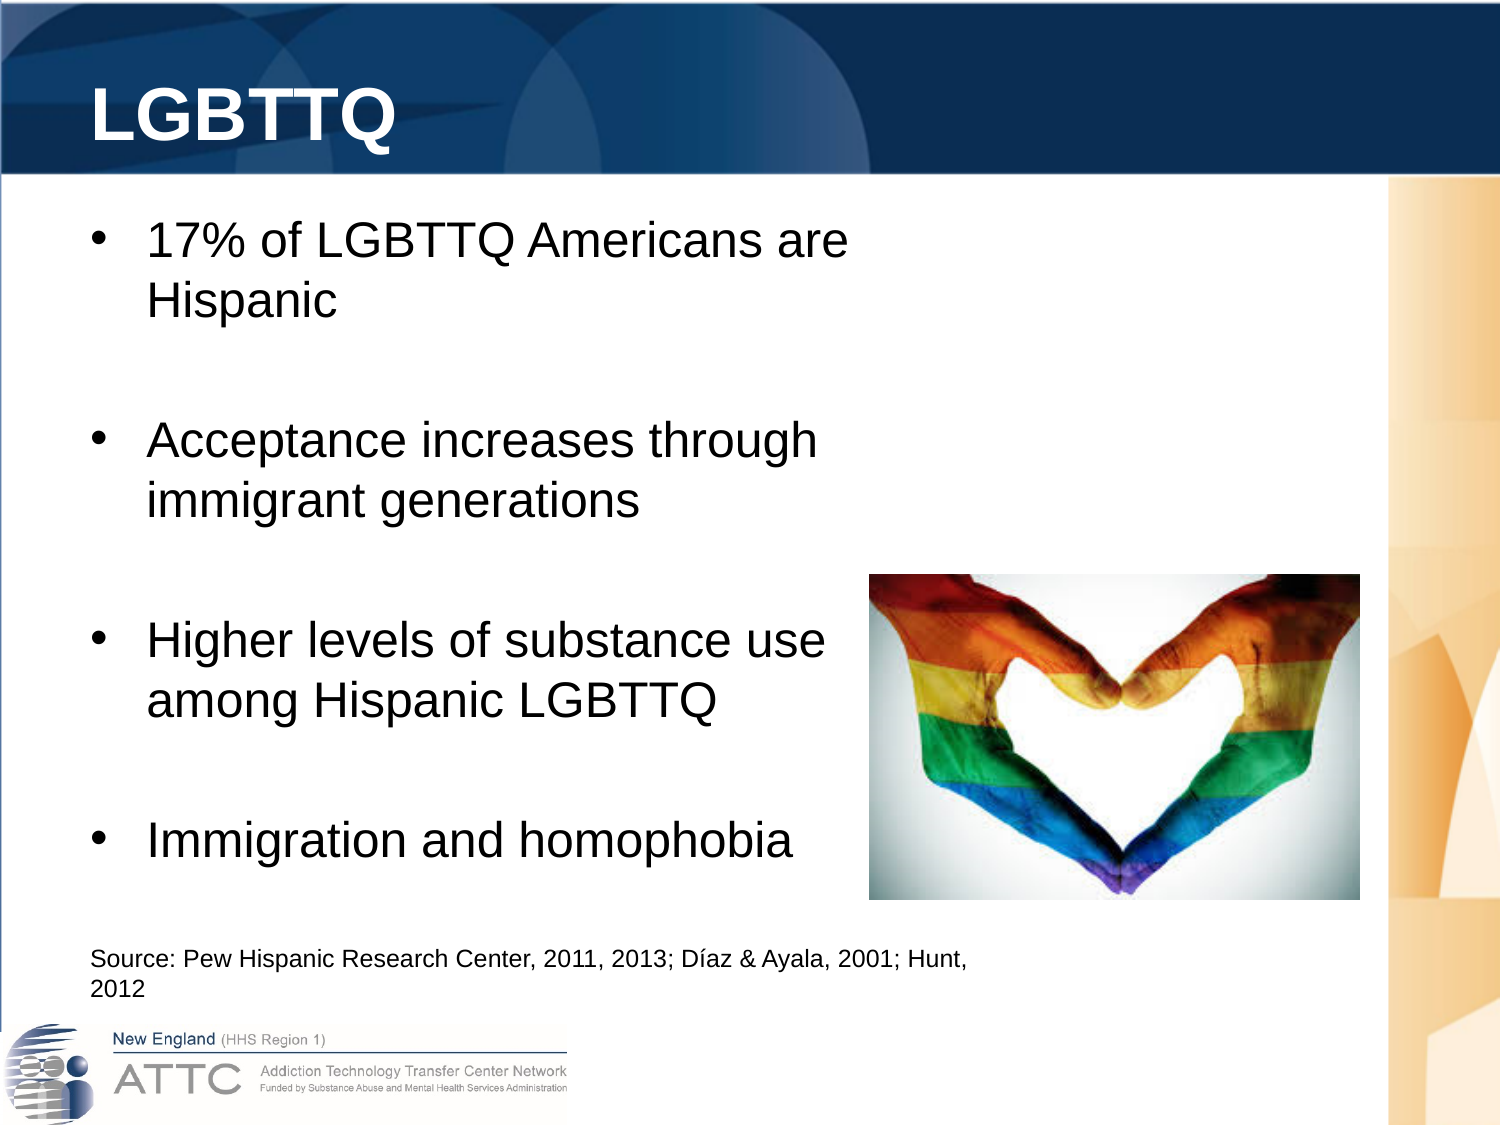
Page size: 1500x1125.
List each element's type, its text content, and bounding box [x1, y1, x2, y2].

picture [0, 0, 1500, 1125]
list 17% of LGBTTQ Americans are Hispanic Acceptance increases through immigrant generations Higher levels of substance use among Hispanic LGBTTQ Immigration and homophobia Source: Pew Hispanic Research Center, 2011, 2013; Díaz & Ayala, 2001; Hunt, 2012 [74, 199, 1001, 1001]
title LGBTTQ [74, 37, 1438, 163]
